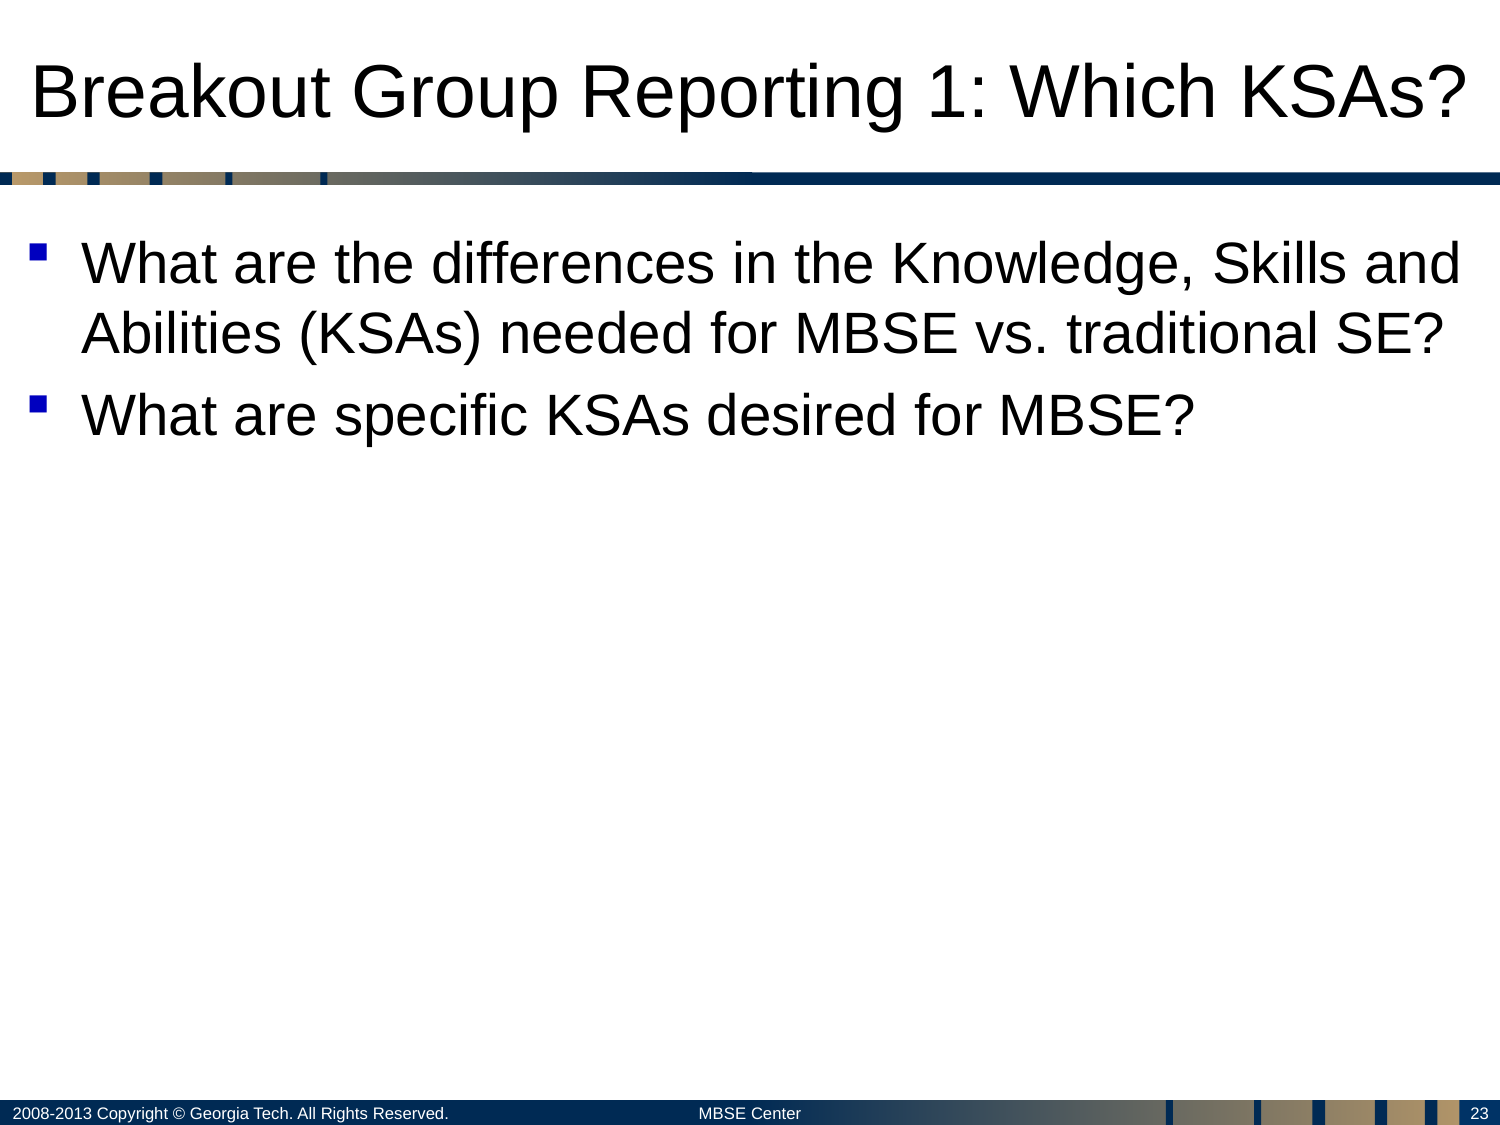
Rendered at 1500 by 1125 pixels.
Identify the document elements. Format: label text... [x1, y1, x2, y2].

list What are the differences in the Knowledge, Skills and Abilities (KSAs) needed for MBSE vs. traditional SE? What are specific KSAs desired for MBSE? [24, 224, 1476, 537]
title Breakout Group Reporting 1: Which KSAs? [0, 12, 1500, 163]
